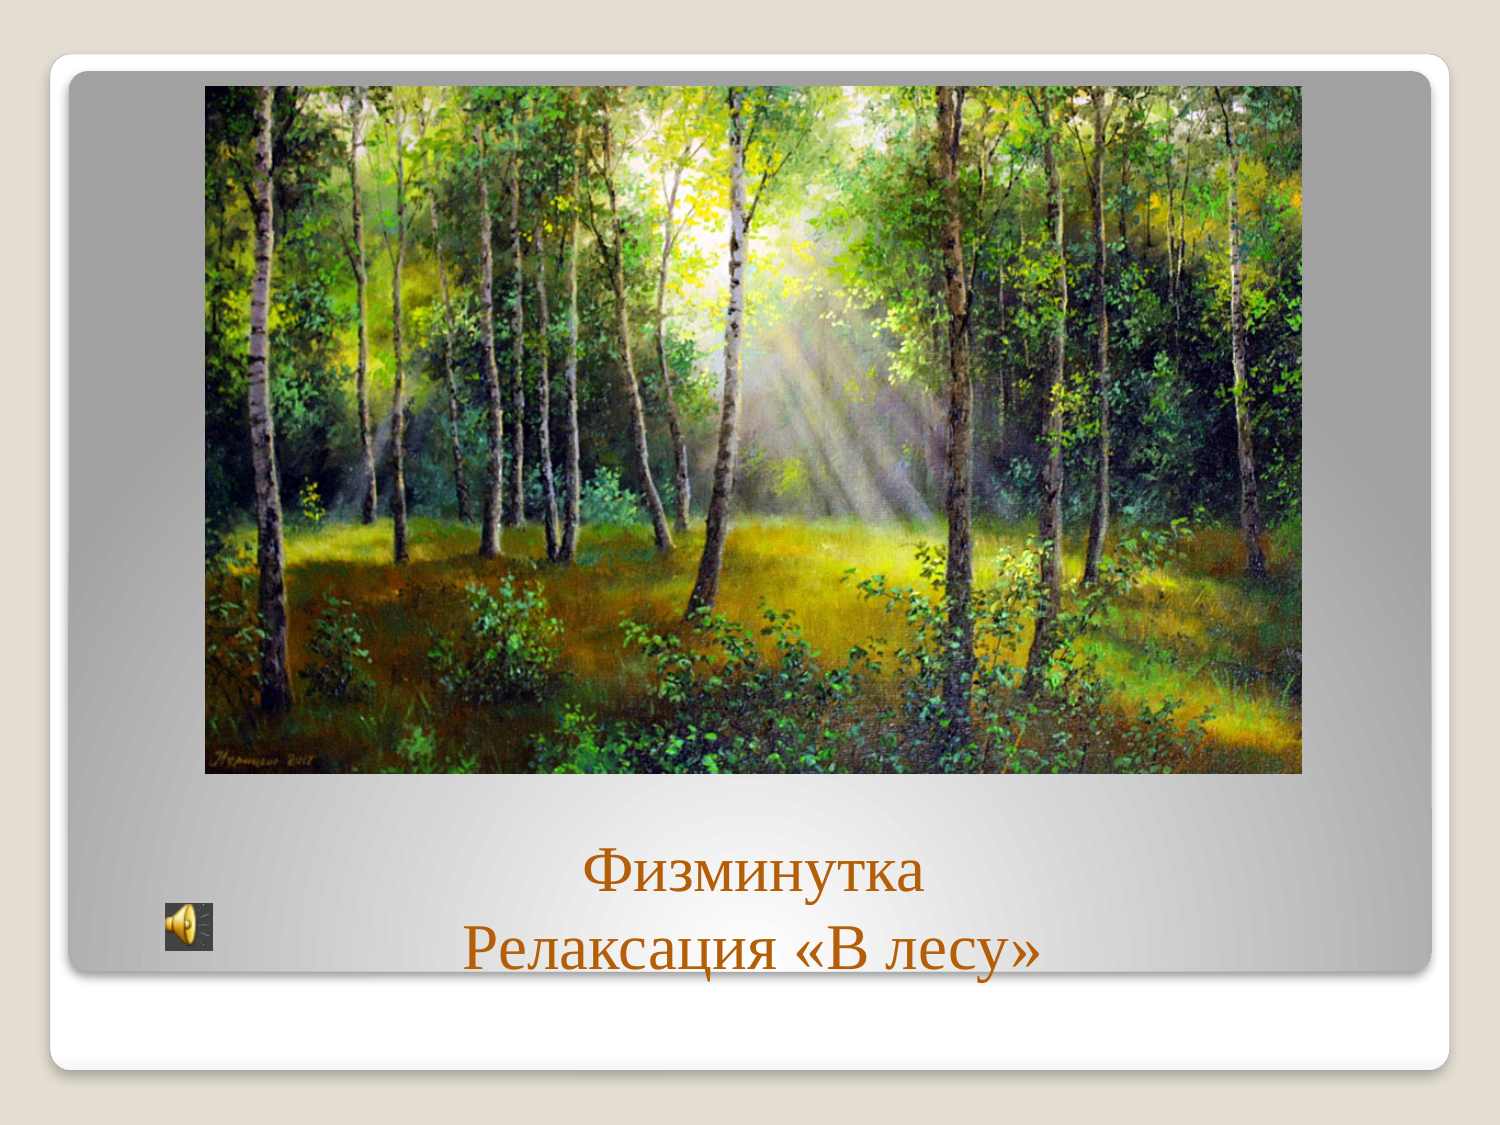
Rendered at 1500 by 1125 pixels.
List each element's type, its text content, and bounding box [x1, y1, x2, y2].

picture [163, 902, 215, 953]
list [205, 86, 1302, 775]
title Физминутка Релаксация «В лесу» [82, 817, 1425, 990]
